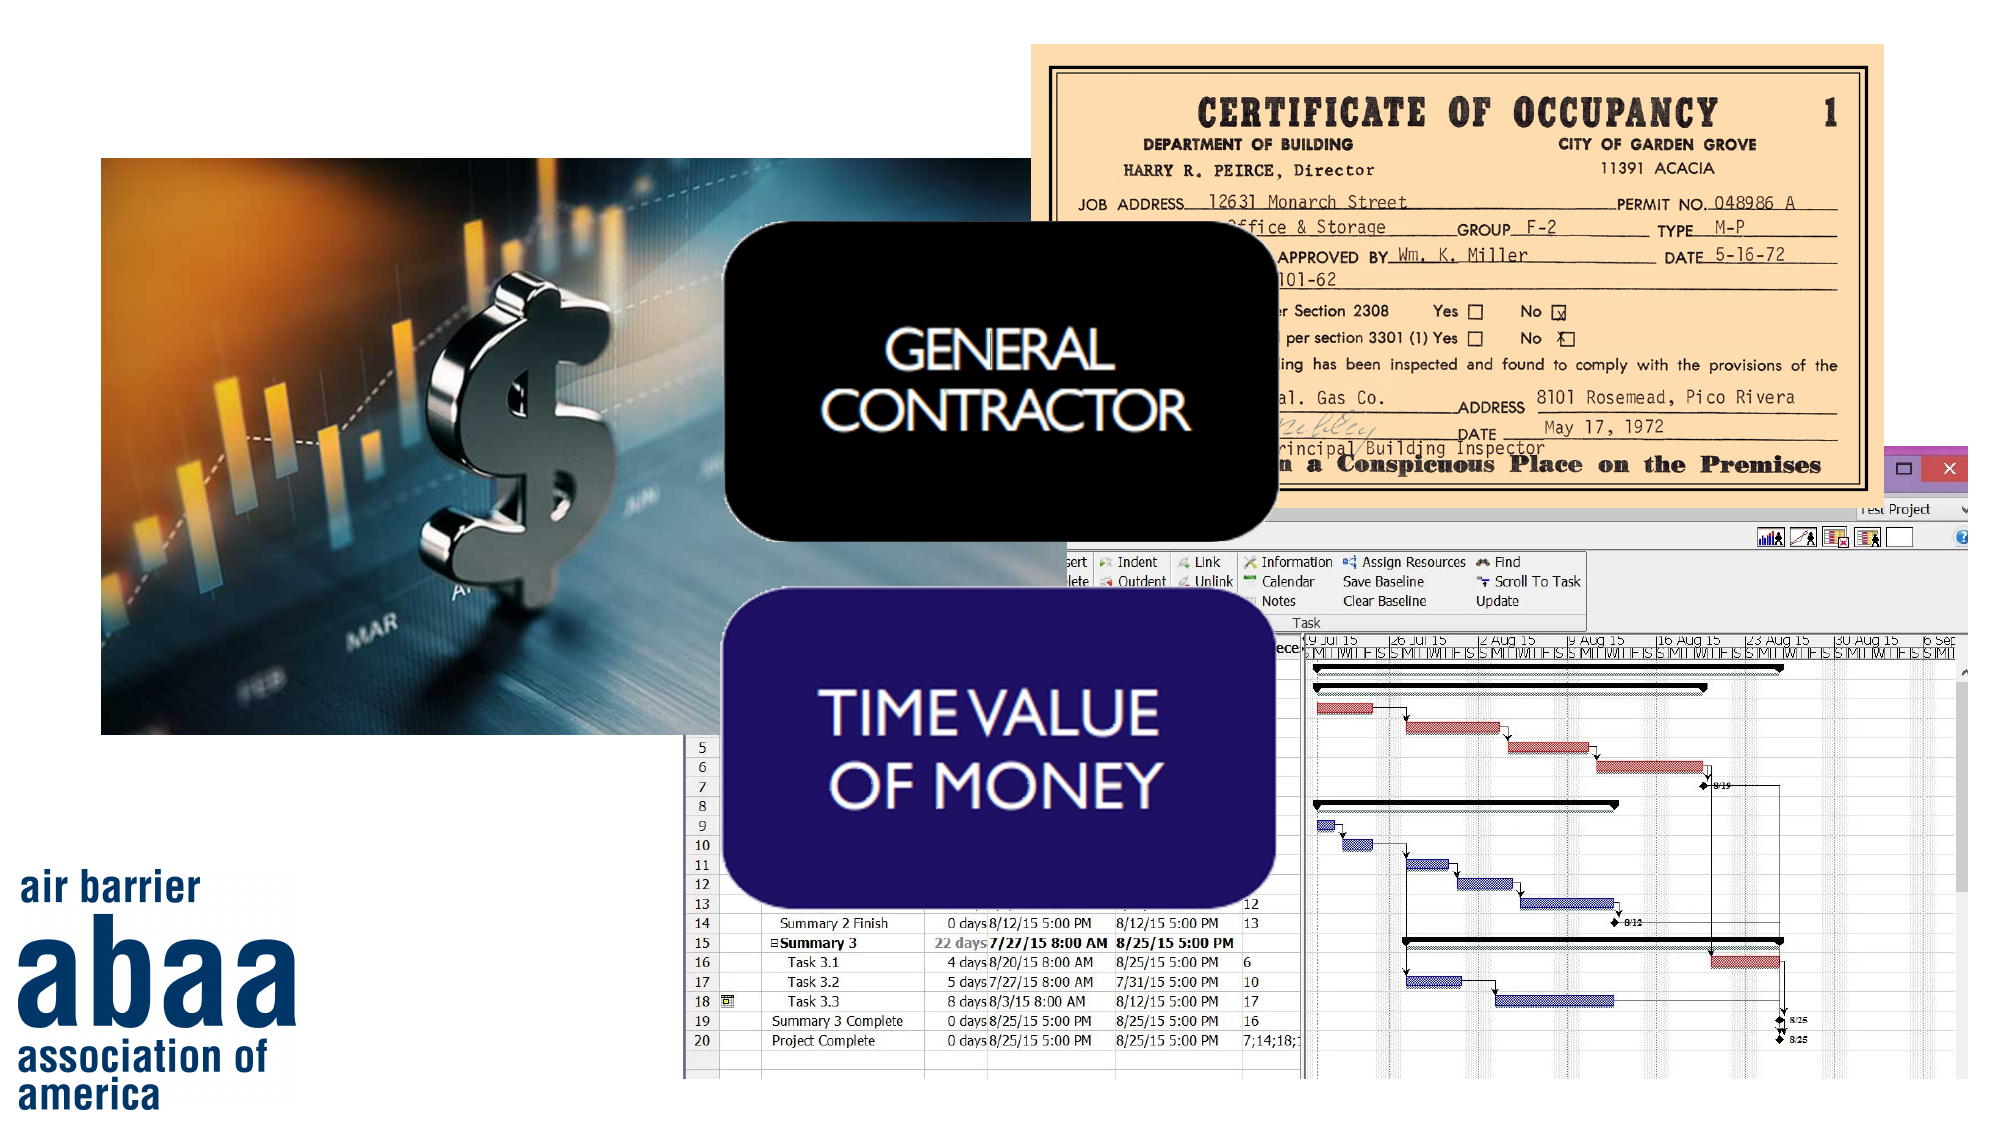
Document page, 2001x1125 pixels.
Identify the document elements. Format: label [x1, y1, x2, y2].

picture [18, 869, 296, 1110]
picture [101, 44, 1968, 1079]
